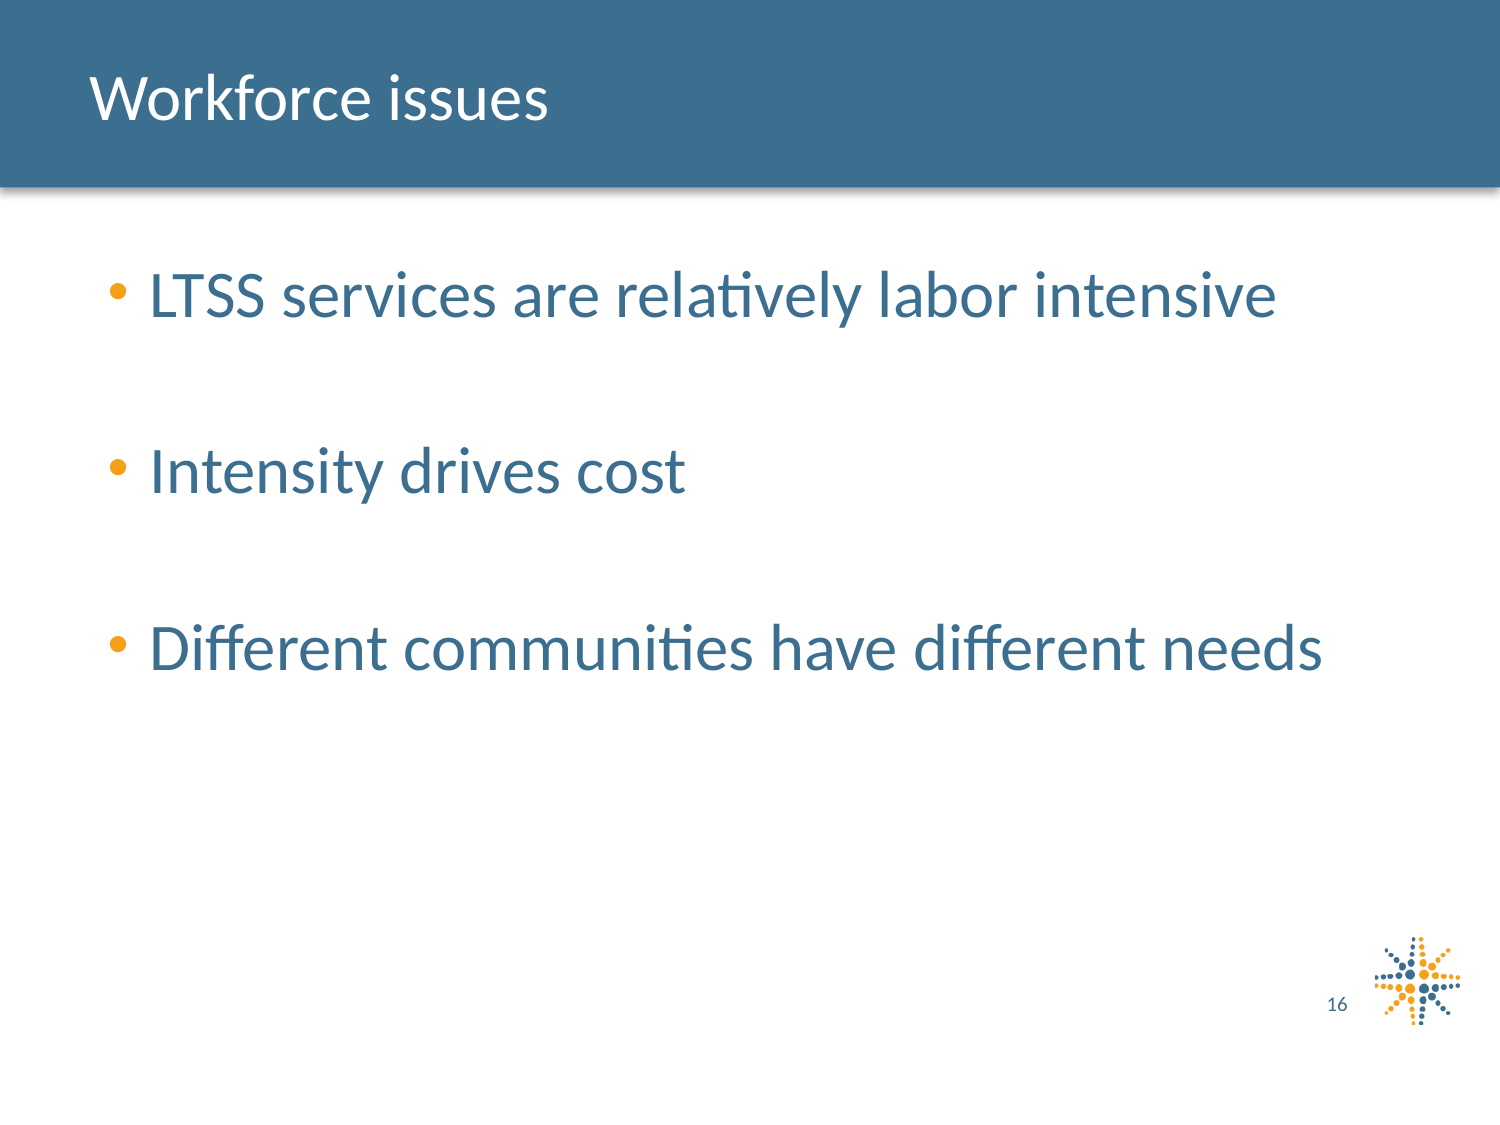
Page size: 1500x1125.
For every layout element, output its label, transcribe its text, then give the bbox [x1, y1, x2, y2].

slide_number 16 [1302, 963, 1363, 1024]
list LTSS services are relatively labor intensive Intensity drives cost Different communities have different needs [75, 243, 1425, 986]
title Workforce issues [75, 37, 1425, 150]
